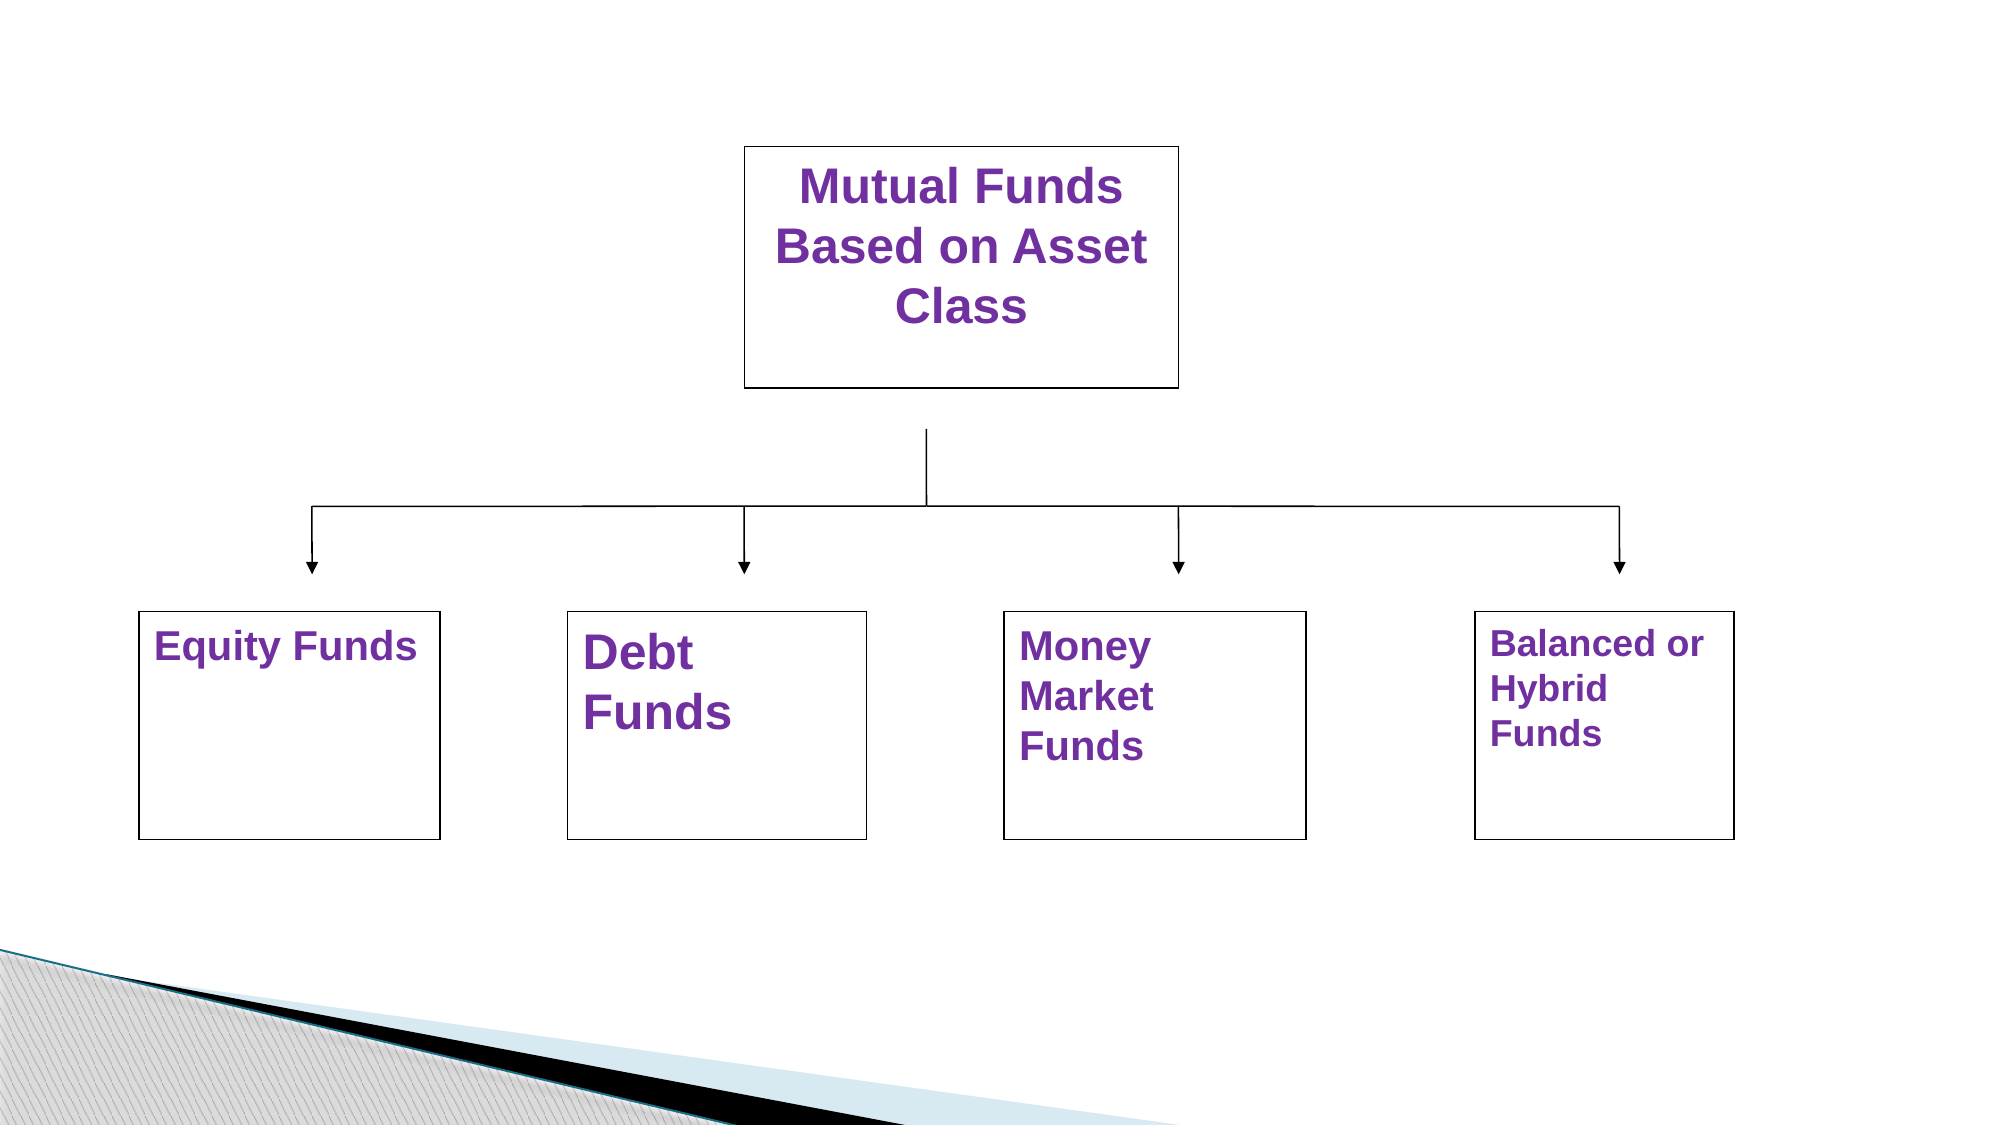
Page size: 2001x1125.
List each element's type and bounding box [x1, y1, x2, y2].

text_box [87, 99, 1826, 938]
